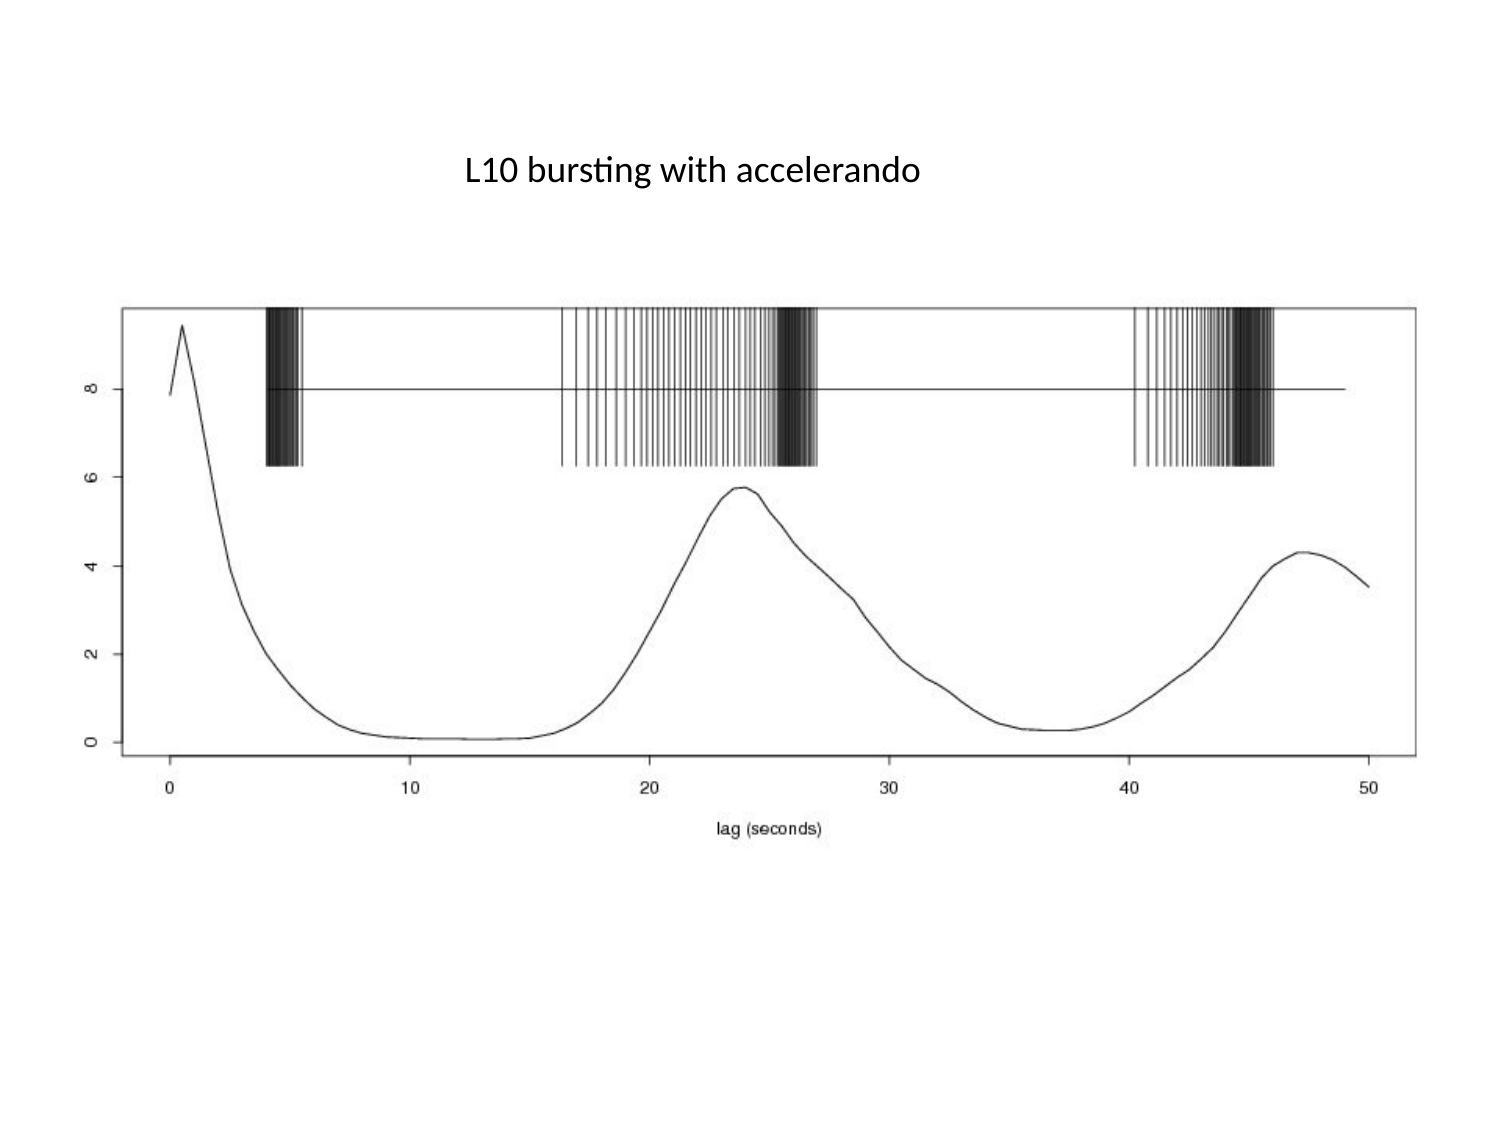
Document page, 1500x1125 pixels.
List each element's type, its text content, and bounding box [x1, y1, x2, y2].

text_box L10 bursting with accelerando [450, 137, 950, 198]
picture [80, 273, 1420, 852]
